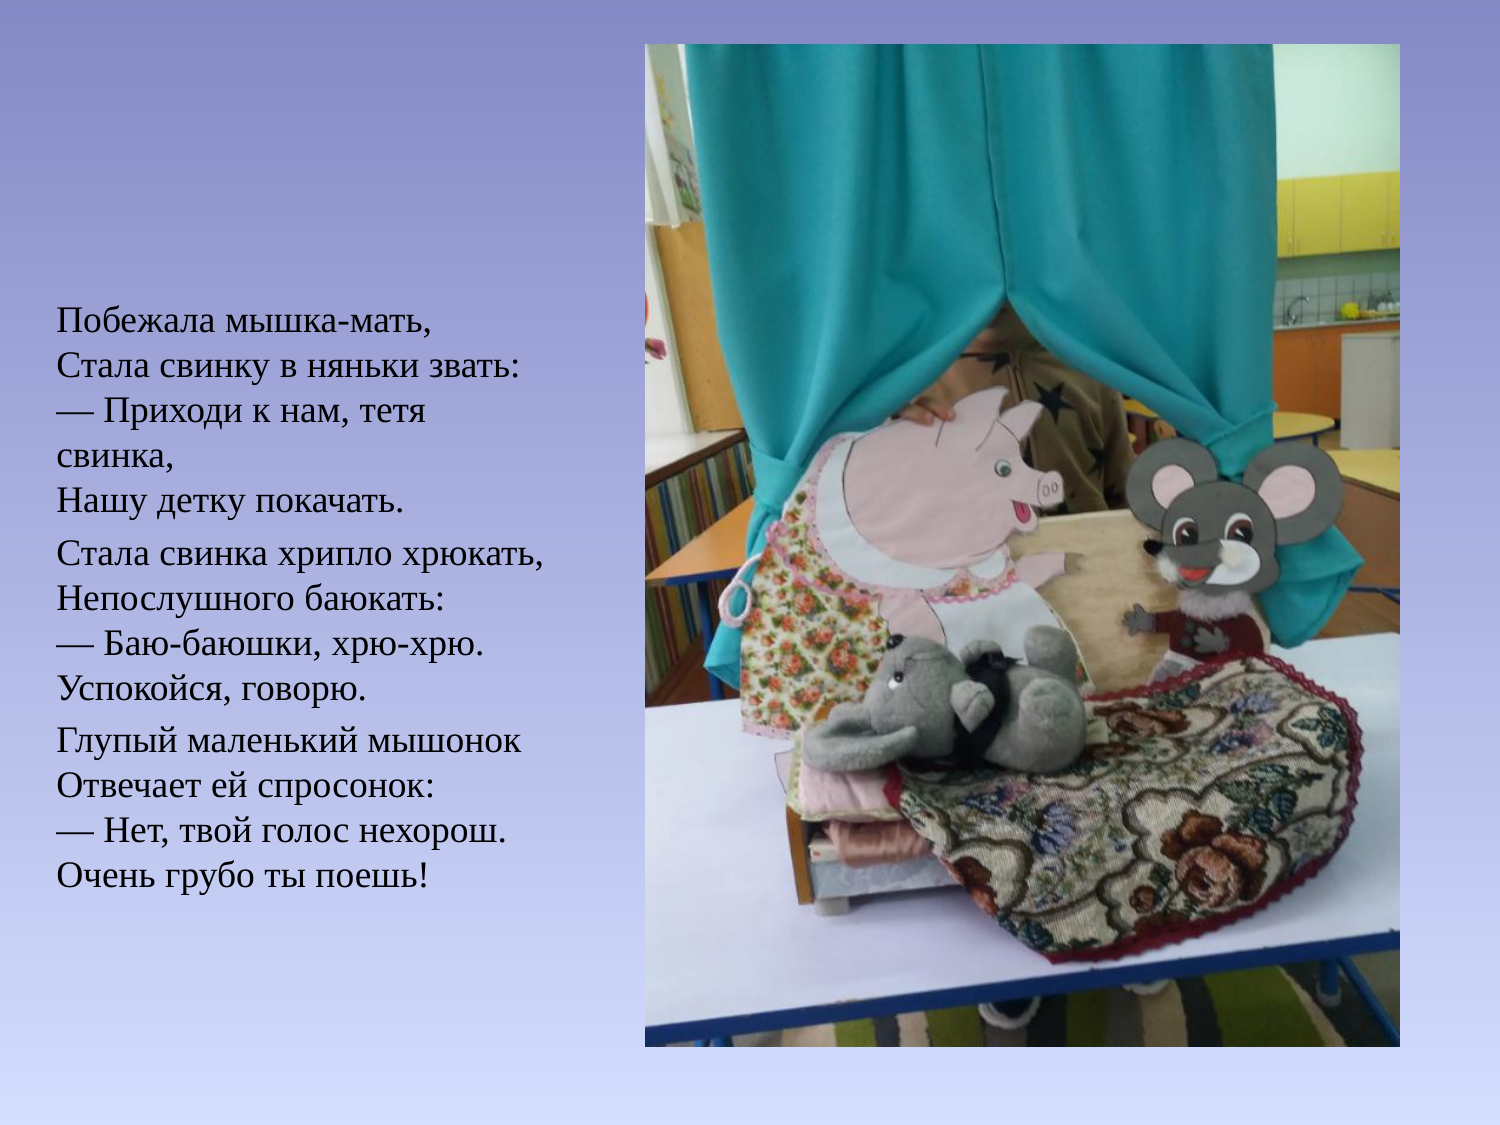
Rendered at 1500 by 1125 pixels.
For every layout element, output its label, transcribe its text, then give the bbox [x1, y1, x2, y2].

list Побежала мышка-мать, Стала свинку в няньки звать: — Приходи к нам, тетя свинка, Нашу детку покачать. Стала свинка хрипло хрюкать, Непослушного баюкать: — Баю-баюшки, хрю-хрю. Успокойся, говорю. Глупый маленький мышонок Отвечает ей спросонок: — Нет, твой голос нехорош. Очень грубо ты поешь! [41, 235, 569, 1005]
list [645, 44, 1400, 1047]
